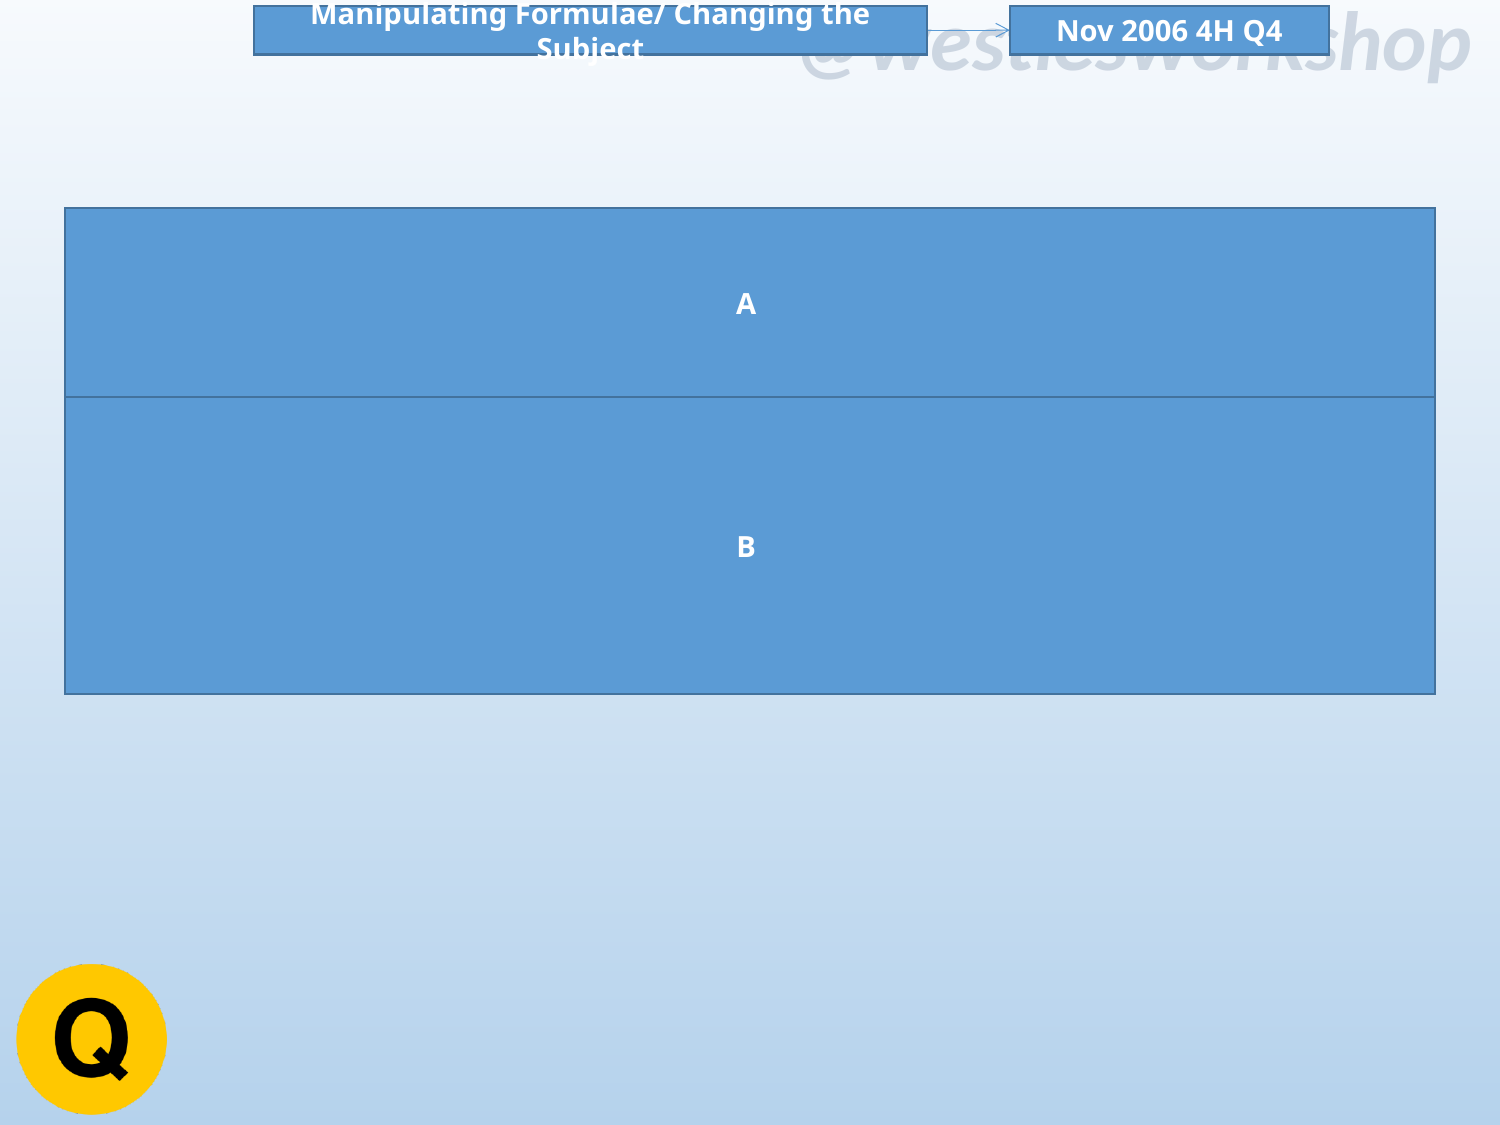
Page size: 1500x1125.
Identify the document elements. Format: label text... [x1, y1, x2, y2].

text_box Nov 2006 4H Q4 [1009, 5, 1330, 56]
picture [64, 208, 1436, 695]
picture [0, 940, 191, 1125]
text_box Manipulating Formulae/ Changing the Subject [253, 5, 928, 56]
